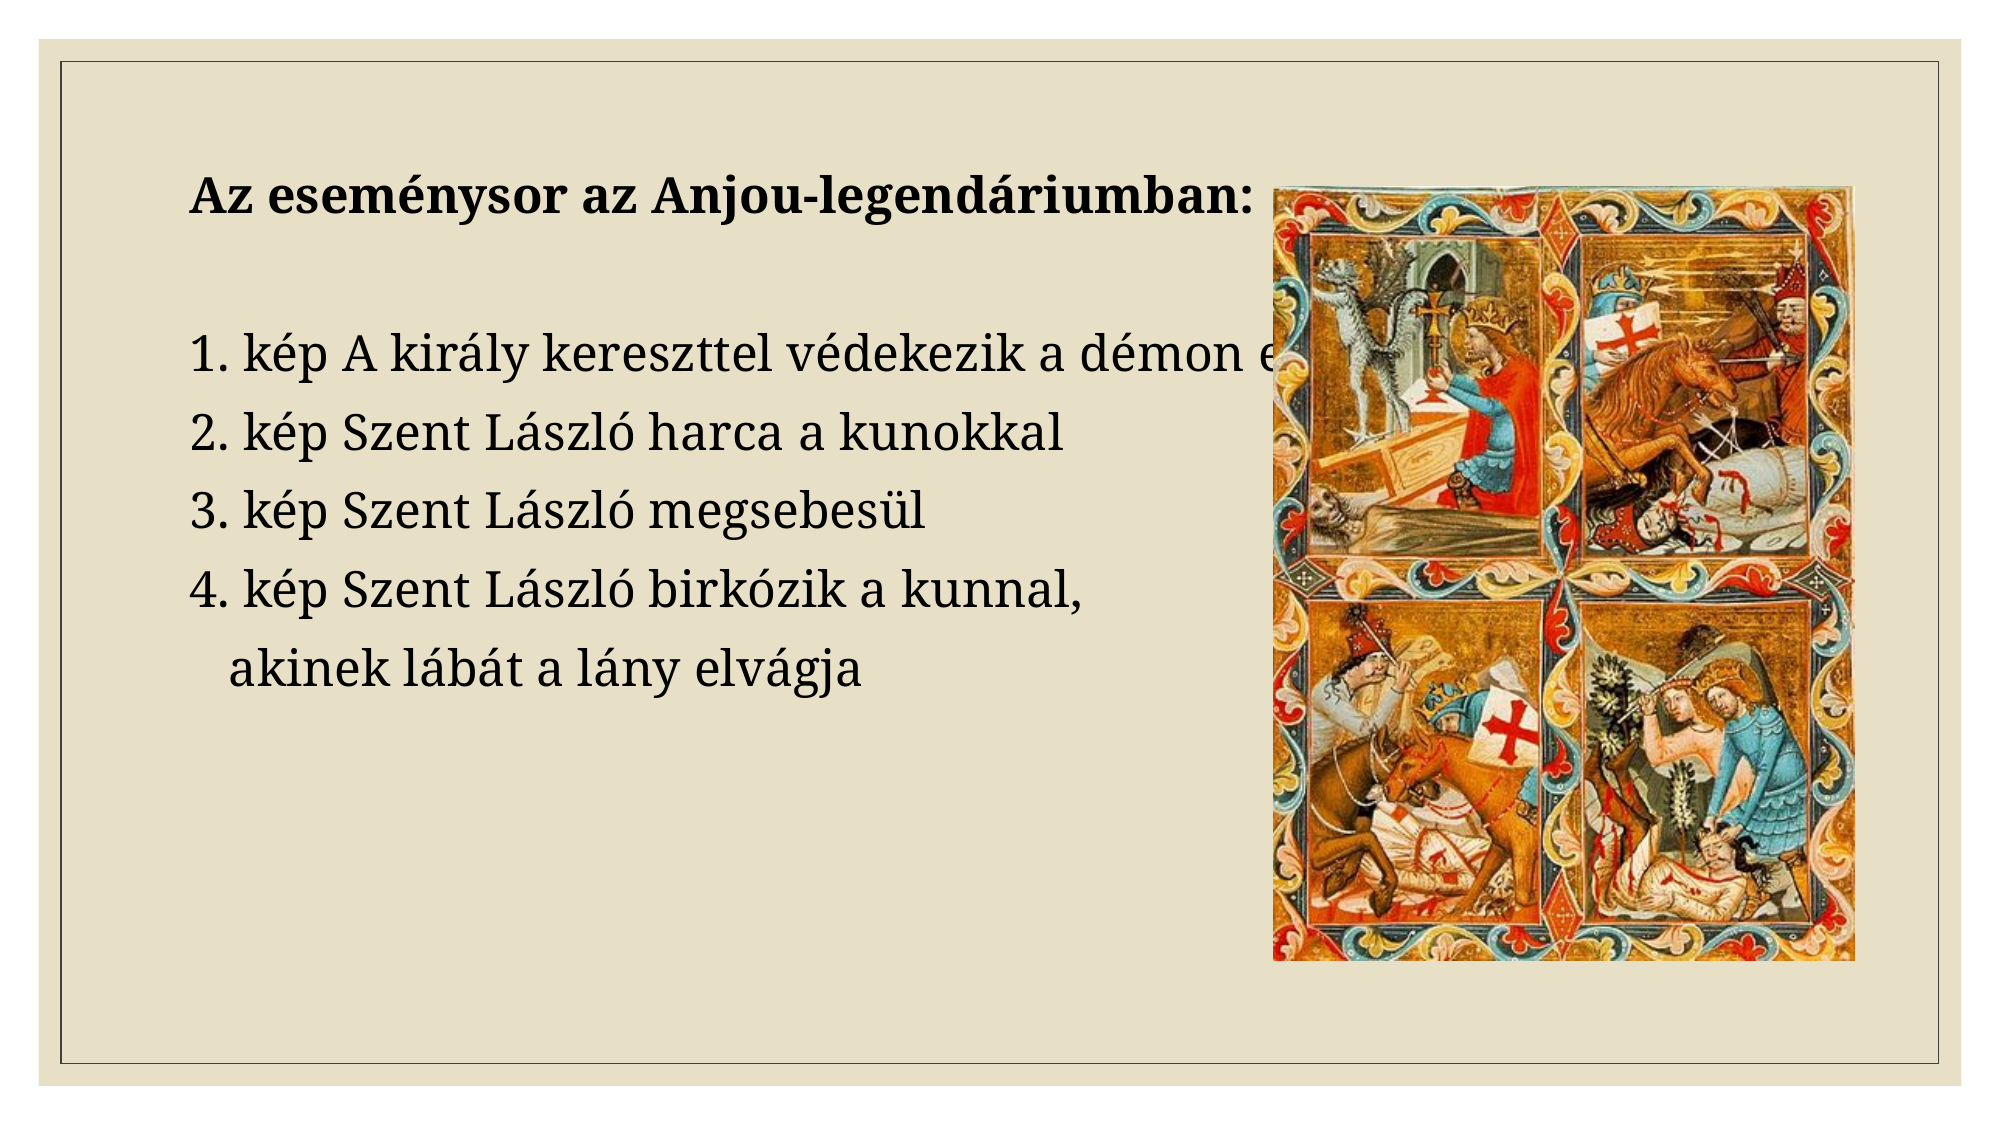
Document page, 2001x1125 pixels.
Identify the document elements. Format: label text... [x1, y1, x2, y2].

picture [1273, 186, 1855, 961]
list Az eseménysor az Anjou-legendáriumban: 1. kép A király kereszttel védekezik a démon ellen 2. kép Szent László harca a kunokkal 3. kép Szent László megsebesül 4. kép Szent László birkózik a kunnal, akinek lábát a lány elvágja [174, 156, 1825, 990]
